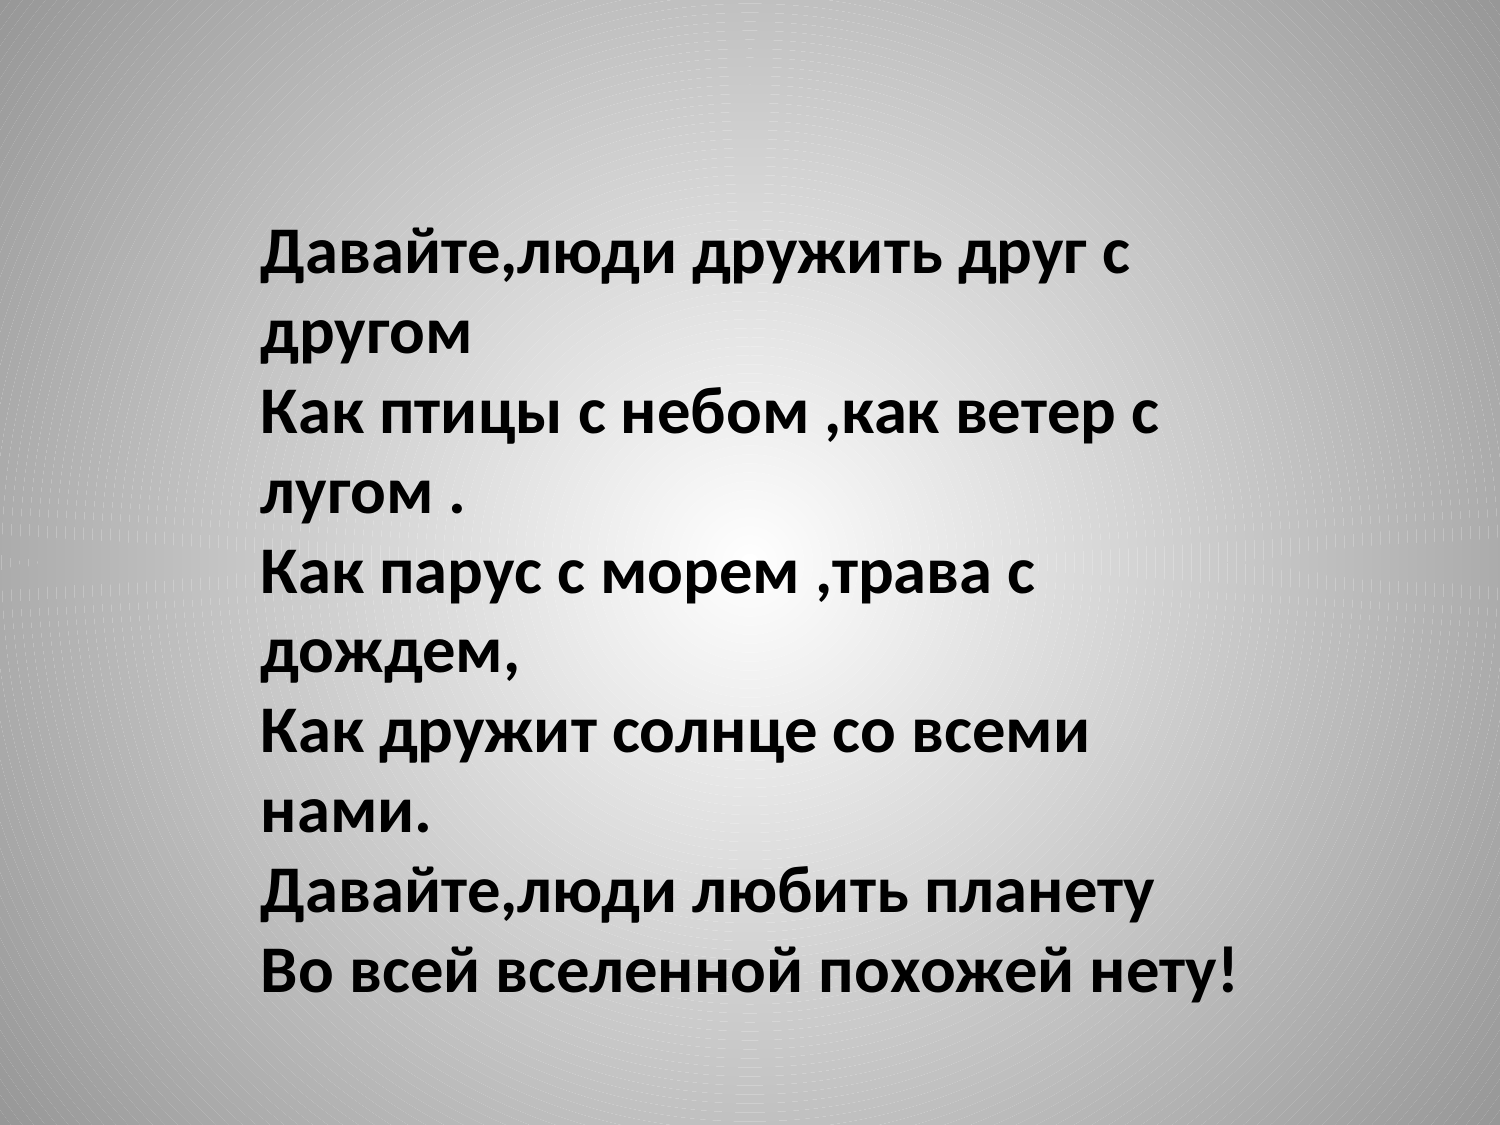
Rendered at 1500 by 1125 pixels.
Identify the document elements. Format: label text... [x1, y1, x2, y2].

text_box Давайте,люди дружить друг с другом Как птицы с небом ,как ветер с лугом . Как парус с морем ,трава с дождем, Как дружит солнце со всеми нами. Давайте,люди любить планету Во всей вселенной похожей нету! [246, 199, 1278, 1014]
